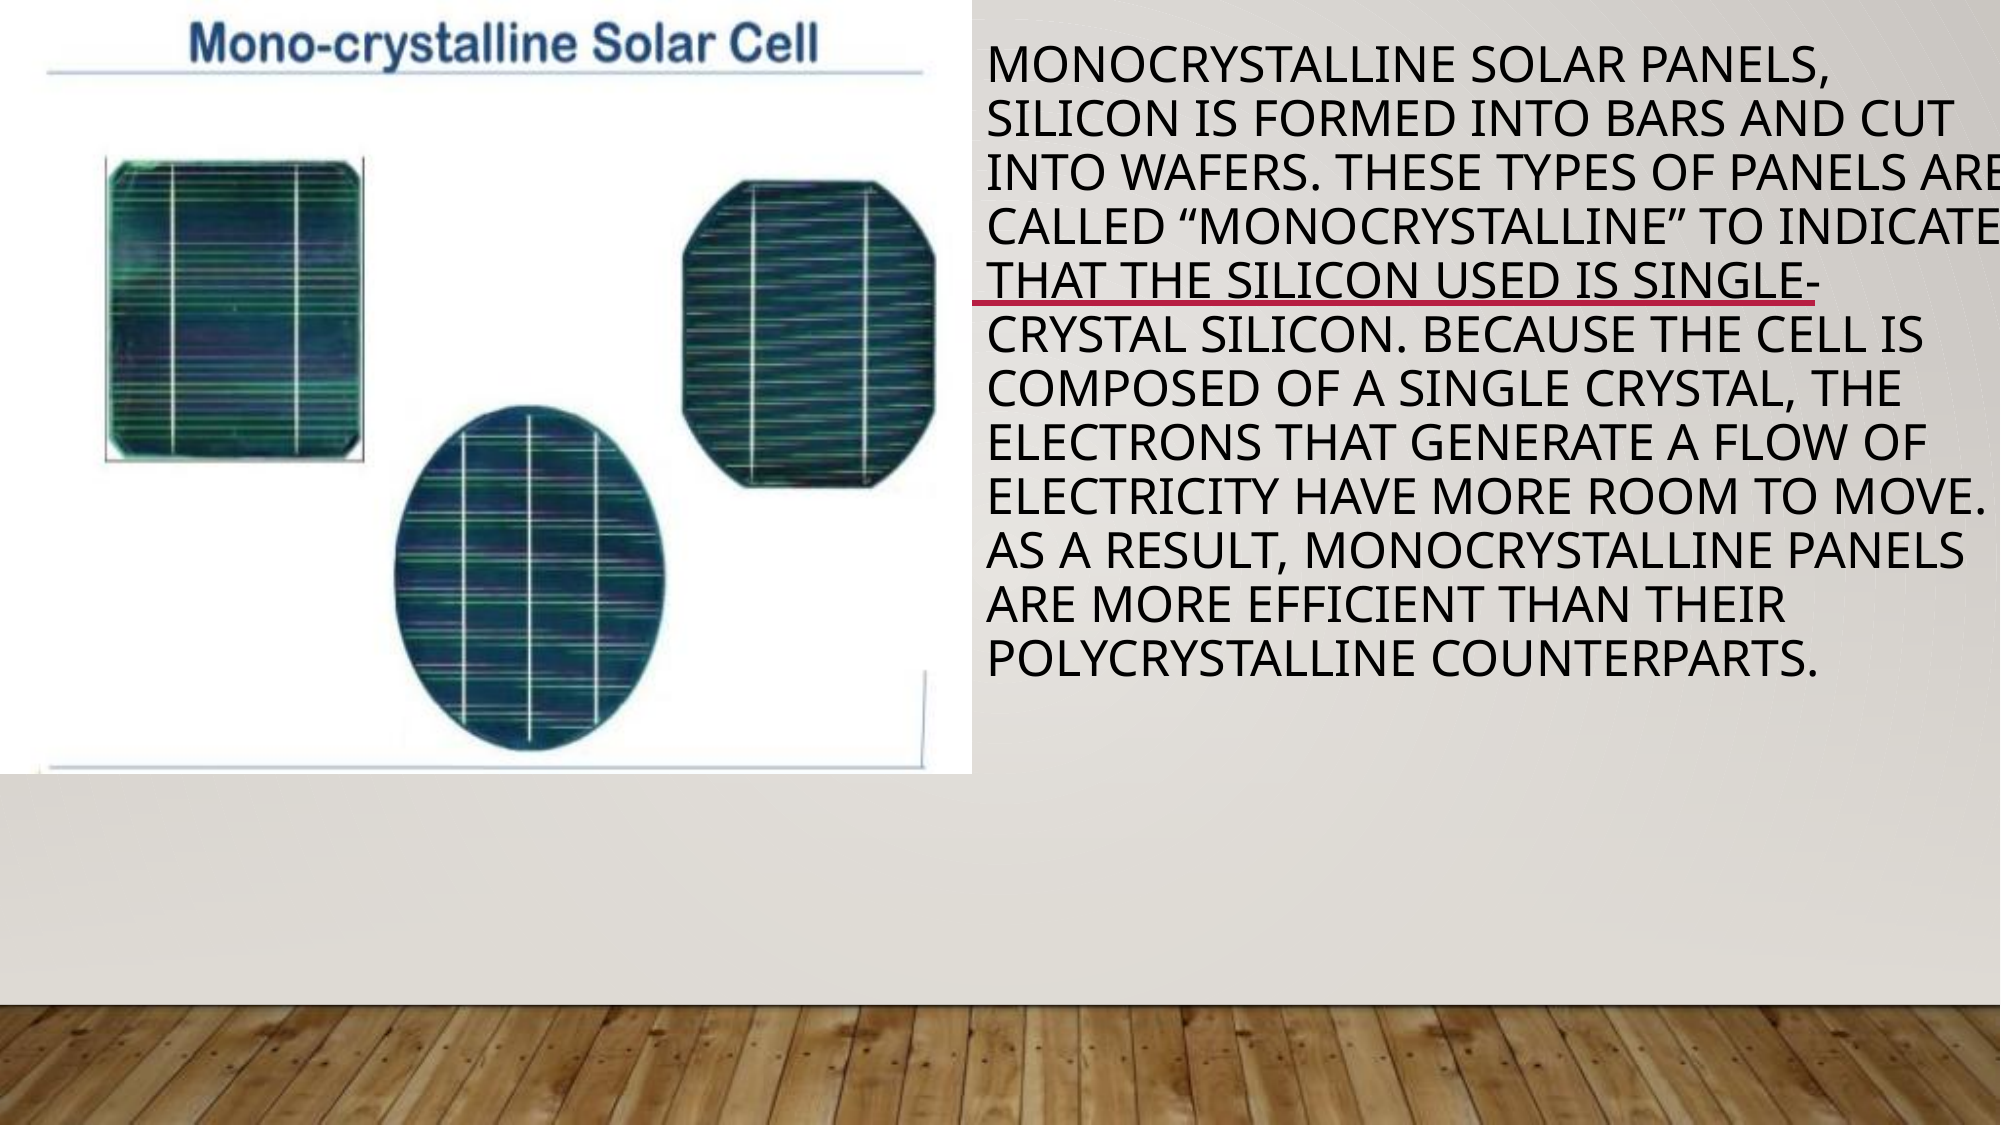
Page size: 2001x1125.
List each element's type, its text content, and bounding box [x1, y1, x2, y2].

picture [0, 1005, 2000, 1125]
title monocrystalline solar panels, silicon is formed into bars and cut into wafers. These types of panels are called “monocrystalline” to indicate that the silicon used is single-crystal silicon. Because the cell is composed of a single crystal, the electrons that generate a flow of electricity have more room to move. As a result, monocrystalline panels are more efficient than their polycrystalline counterparts. [972, 31, 2000, 774]
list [0, 0, 972, 774]
